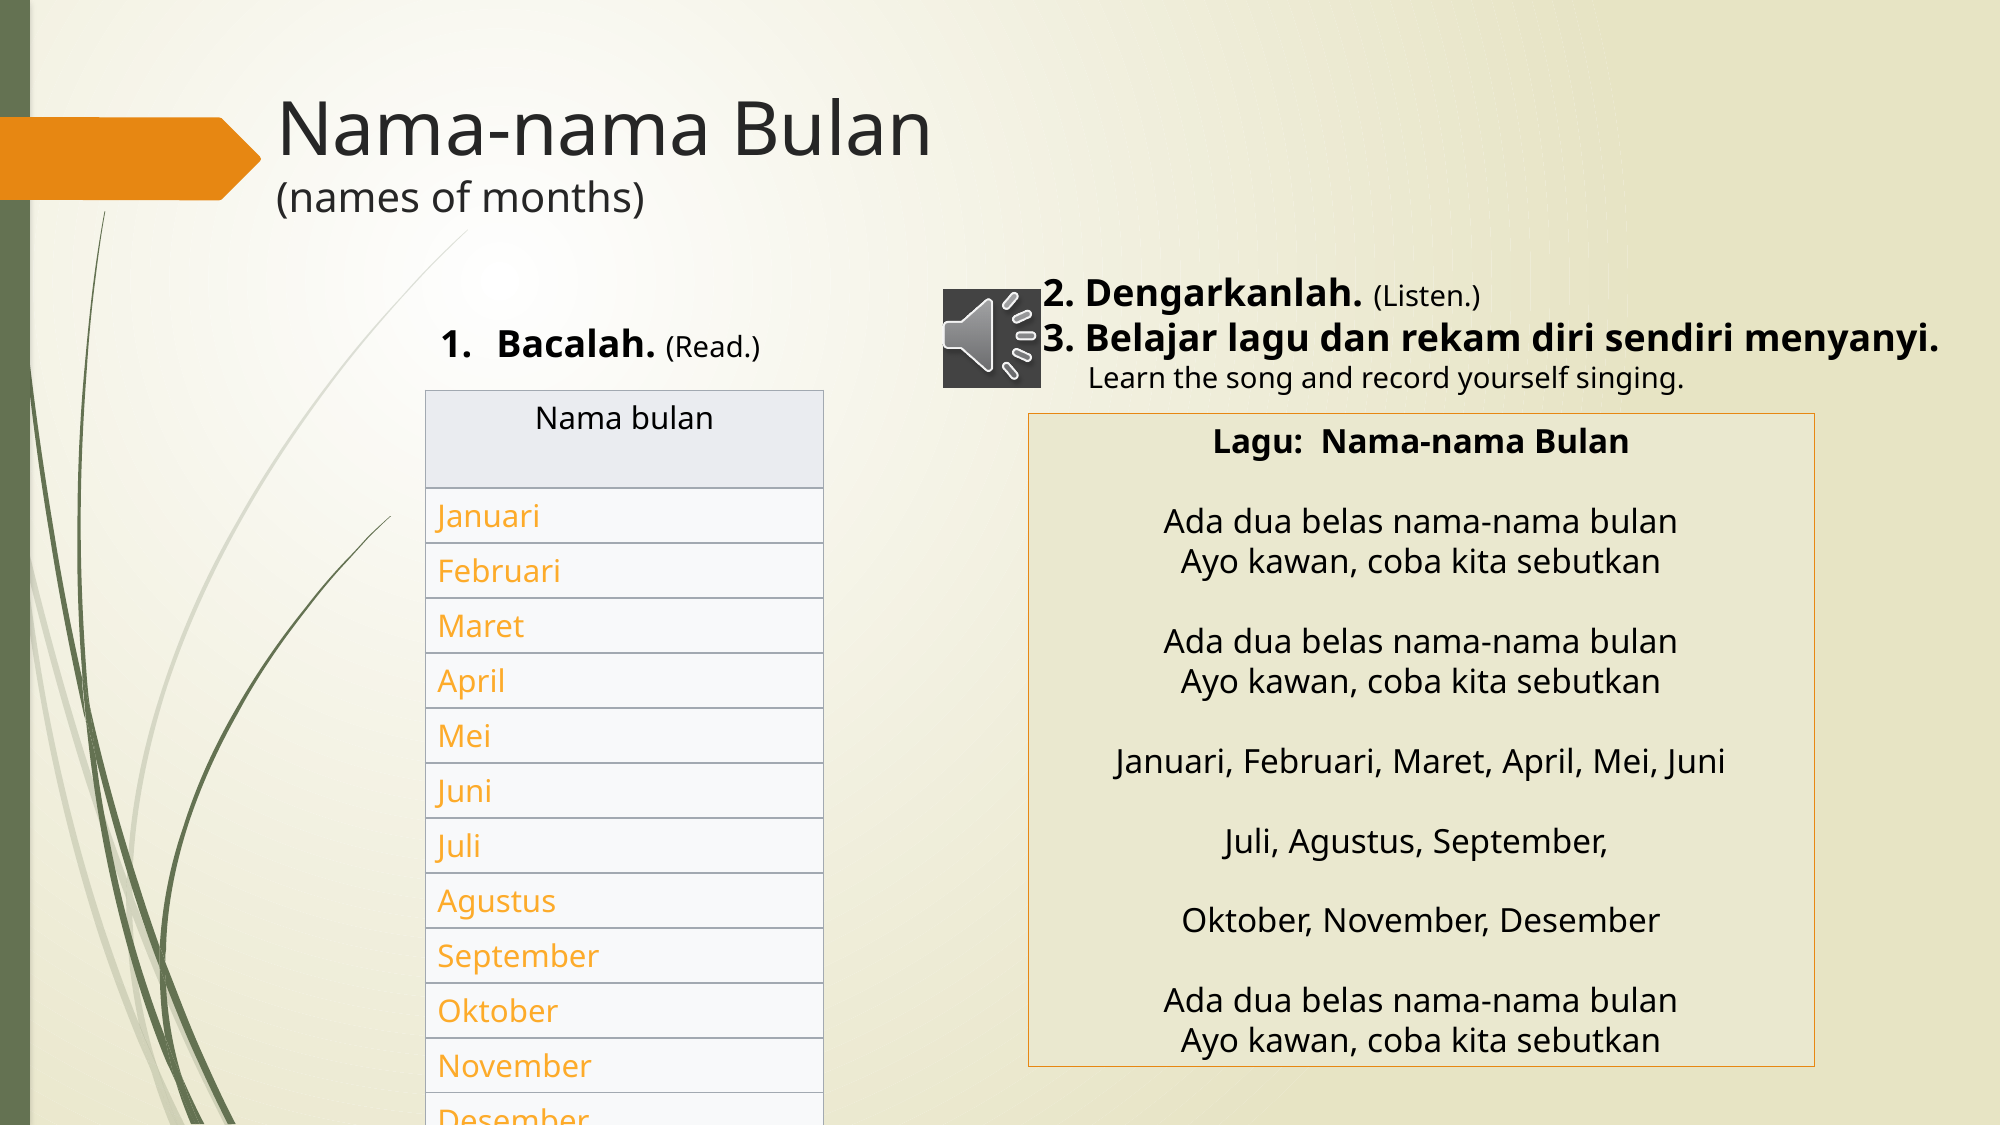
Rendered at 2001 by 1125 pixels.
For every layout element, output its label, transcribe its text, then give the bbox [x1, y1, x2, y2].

text_box Bacalah. (Read.) [425, 312, 824, 373]
table_cell Juni [426, 764, 823, 817]
table_header Nama bulan [426, 391, 823, 487]
title Nama-nama Bulan (names of months) [260, 73, 1723, 284]
text_box 2. Dengarkanlah. (Listen.) 3. Belajar lagu dan rekam diri sendiri menyanyi. Learn the song and record yourself singing. [1028, 261, 1968, 402]
table_cell Desember [426, 1093, 823, 1125]
table_cell Agustus [426, 874, 823, 927]
table_cell Juli [426, 819, 823, 872]
table_cell Oktober [426, 984, 823, 1037]
table_cell Januari [426, 489, 823, 542]
table_cell September [426, 929, 823, 982]
text_box Lagu: Nama-nama Bulan Ada dua belas nama-nama bulan Ayo kawan, coba kita sebutkan Ada dua belas nama-nama bulan Ayo kawan, coba kita sebutkan Januari, Februari, Maret, April, Mei, Juni Juli, Agustus, September, Oktober, November, Desember Ada dua belas nama-nama bulan Ayo kawan, coba kita sebutkan [1028, 413, 1815, 1067]
picture [941, 288, 1043, 389]
table_cell Februari [426, 544, 823, 597]
table_cell April [426, 654, 823, 707]
table_cell Mei [426, 709, 823, 762]
table_cell November [426, 1039, 823, 1092]
table_cell Maret [426, 599, 823, 652]
